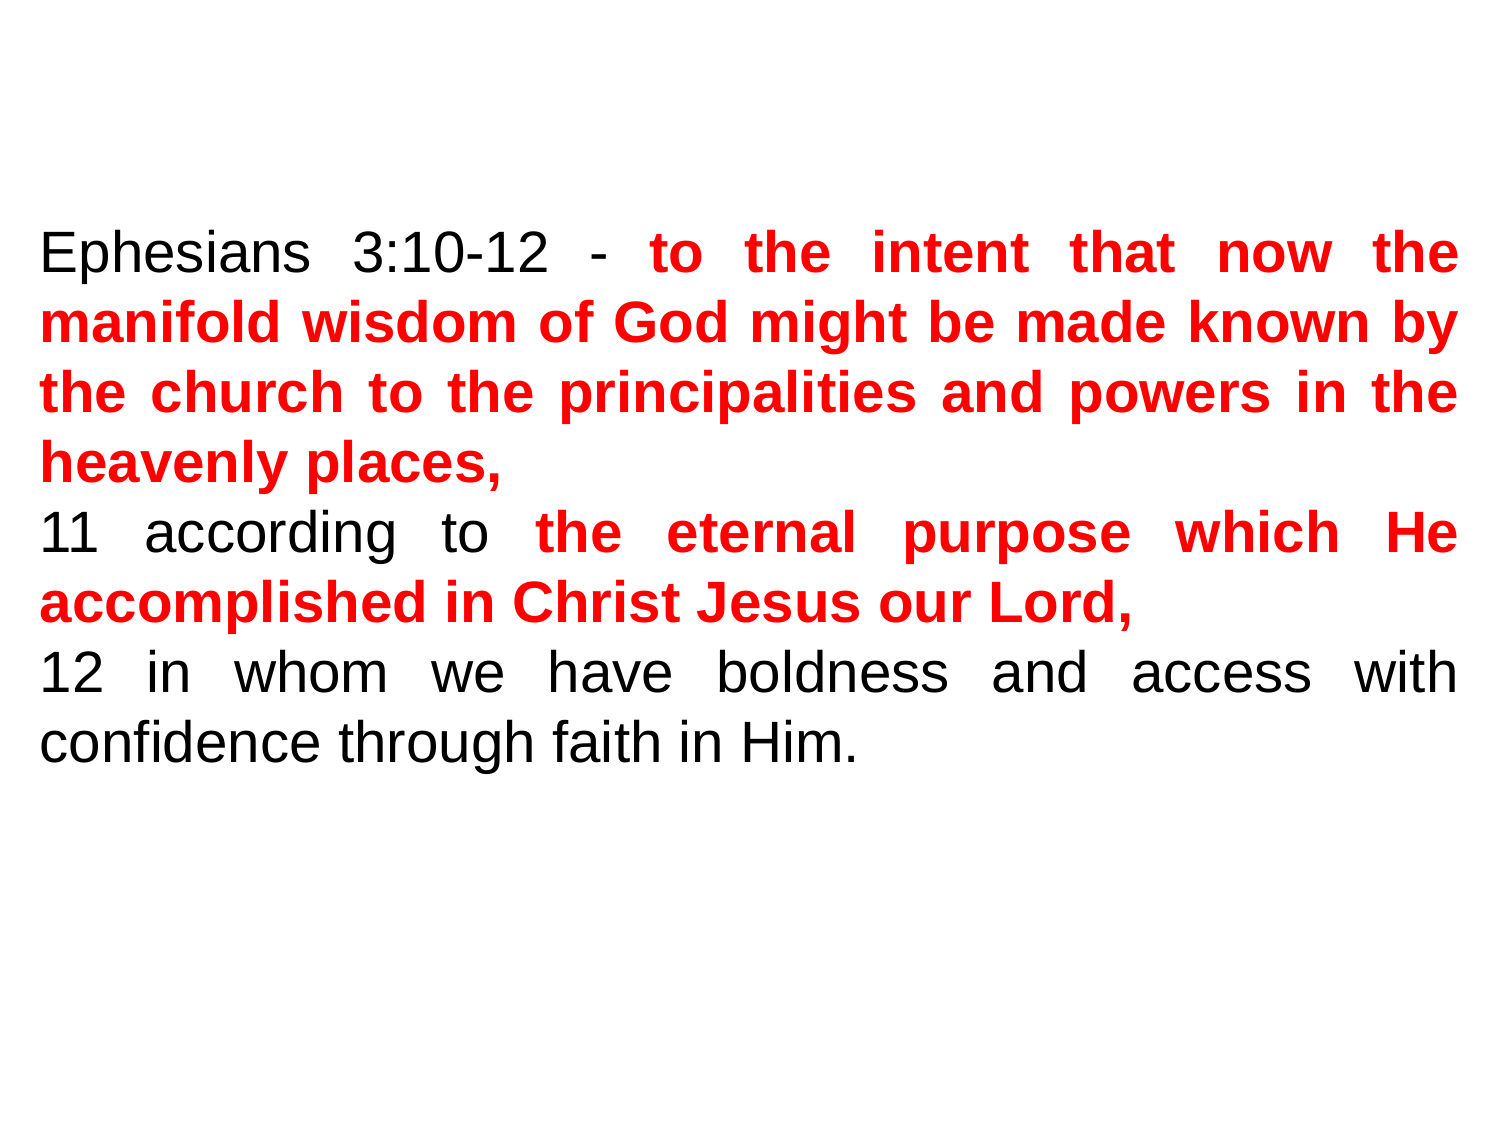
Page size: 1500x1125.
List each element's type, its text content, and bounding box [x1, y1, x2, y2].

text_box Ephesians 3:10-12 - to the intent that now the manifold wisdom of God might be made known by the church to the principalities and powers in the heavenly places, 11 according to the eternal purpose which He accomplished in Christ Jesus our Lord, 12 in whom we have boldness and access with confidence through faith in Him. [24, 206, 1475, 782]
